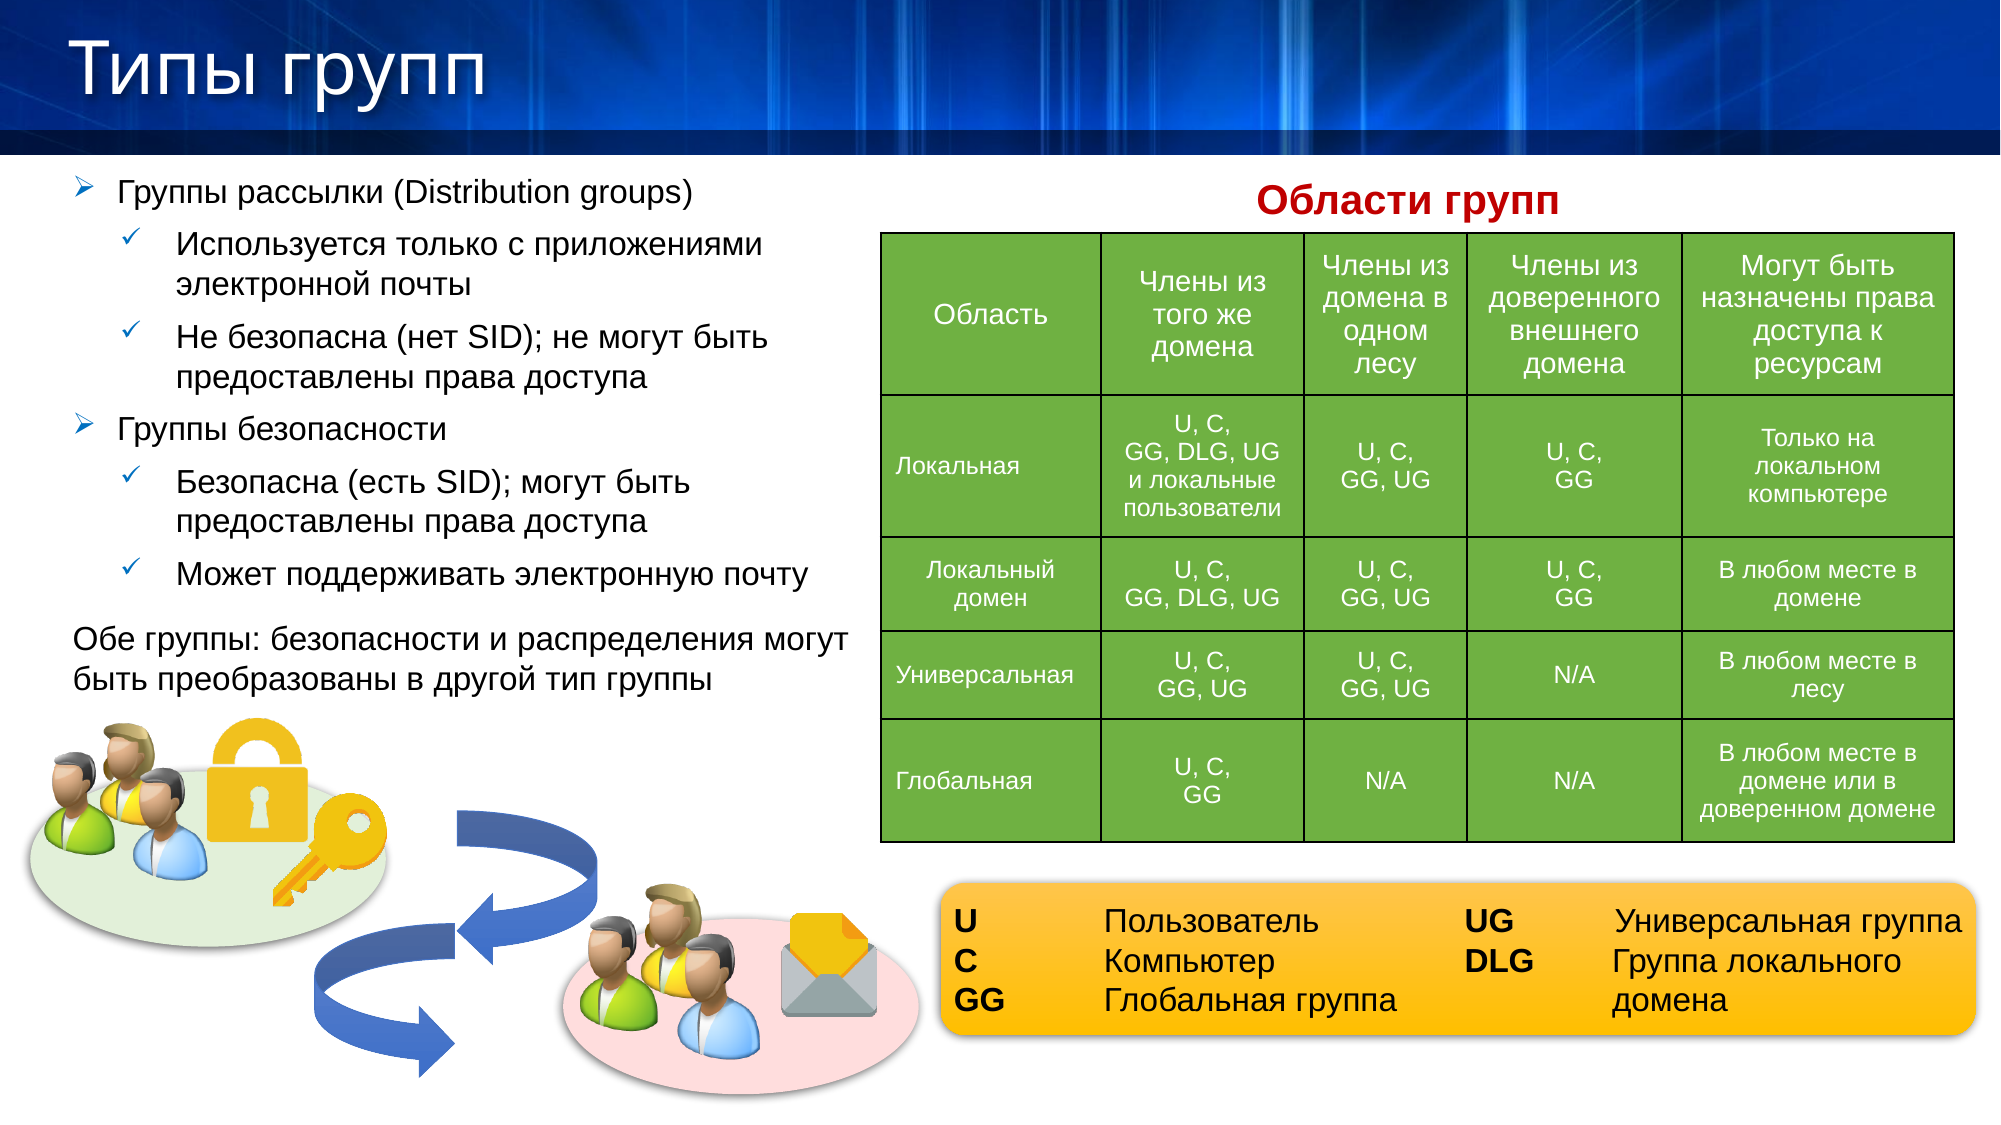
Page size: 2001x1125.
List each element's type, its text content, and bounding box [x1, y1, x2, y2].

table_cell В любом месте в лесу [1683, 632, 1953, 718]
table_cell Локальная [882, 396, 1100, 536]
text_box [456, 810, 598, 876]
table_cell U, C, GG [1468, 396, 1681, 536]
table_cell В любом месте в домене или в доверенном домене [1683, 720, 1953, 841]
table_cell Универсальная [882, 632, 1100, 718]
picture [0, 0, 2001, 155]
table_cell U, C, GG [1102, 720, 1303, 841]
table_header Могут быть назначены права доступа к ресурсам [1683, 234, 1953, 394]
table_cell Только на локальном компьютере [1683, 396, 1953, 536]
table_header Члены из домена в одном лесу [1305, 234, 1466, 394]
text_box [456, 892, 563, 966]
table_cell Глобальная [882, 720, 1100, 841]
table_cell U, C, GG, UG [1305, 632, 1466, 718]
table_cell U, C, GG, UG [1305, 396, 1466, 536]
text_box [30, 716, 400, 947]
table_header Члены из того же домена [1102, 234, 1303, 394]
table_cell N/A [1305, 720, 1466, 841]
table_cell U, C, GG, DLG, UG и локальные пользователи [1102, 396, 1303, 536]
table_header Область [882, 234, 1100, 394]
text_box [563, 876, 919, 1095]
table_cell N/A [1468, 720, 1681, 841]
table_cell U, C, GG, DLG, UG [1102, 538, 1303, 630]
table_cell Локальный домен [882, 538, 1100, 630]
table_cell N/A [1468, 632, 1681, 718]
table_header Члены из доверенного внешнего домена [1468, 234, 1681, 394]
text_box Типы групп [53, 11, 1973, 117]
table_cell U, C, GG [1468, 538, 1681, 630]
text_box [314, 923, 456, 1079]
text_box Группы рассылки (Distribution groups) Используется только с приложениями электронной почты Не безопасна (нет SID); не могут быть предоставлены права доступа Группы безопасности Безопасна (есть SID); могут быть предоставлены права доступа Может поддерживать электронную почту Обе группы: безопасности и распределения могут быть преобразованы в другой тип группы [72, 170, 865, 712]
table_cell U, C, GG, UG [1102, 632, 1303, 718]
table_cell U, C, GG, UG [1305, 538, 1466, 630]
text_box U Пользователь C Компьютер GG Глобальная группа UG Универсальная группа DLG Группа локального домена [953, 897, 1976, 1060]
text_box [940, 882, 1973, 1032]
text_box Области групп [1241, 165, 1576, 231]
table_cell В любом месте в домене [1683, 538, 1953, 630]
